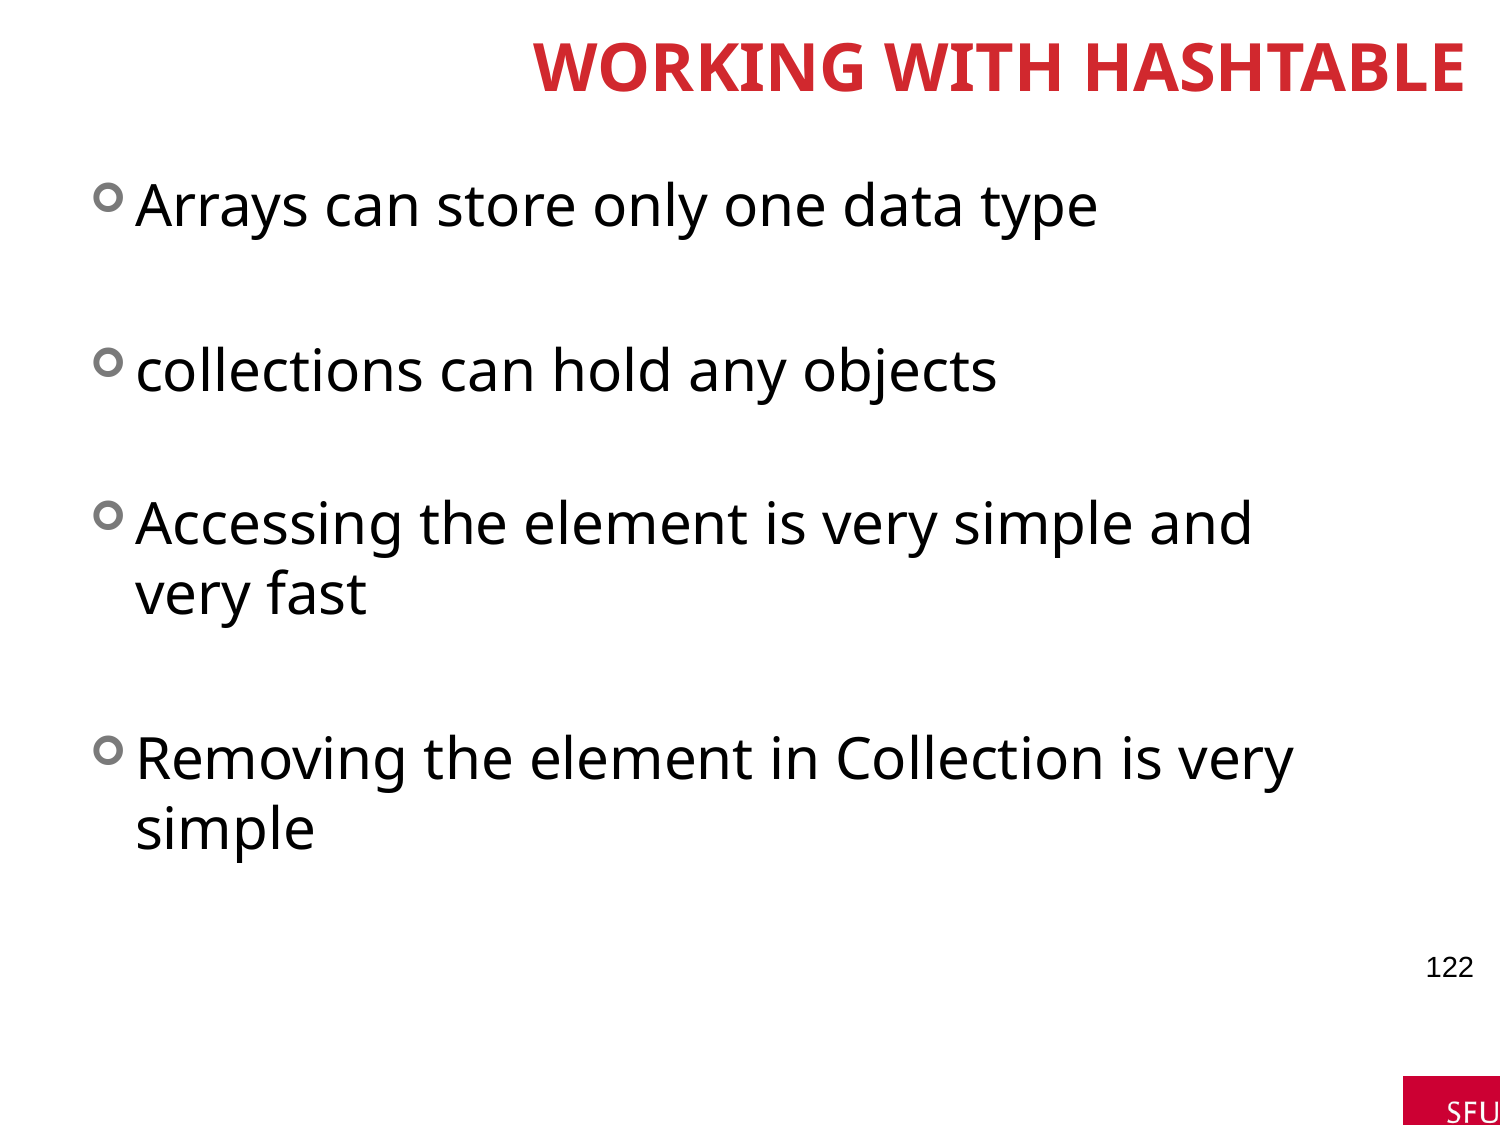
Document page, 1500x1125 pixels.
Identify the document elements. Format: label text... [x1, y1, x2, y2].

title Working with HashTable [24, 20, 1483, 113]
list Arrays can store only one data type collections can hold any objects Accessing the element is very simple and very fast Removing the element in Collection is very simple [75, 160, 1317, 1062]
slide_number 122 [1400, 940, 1500, 1026]
picture [1403, 1076, 1500, 1125]
